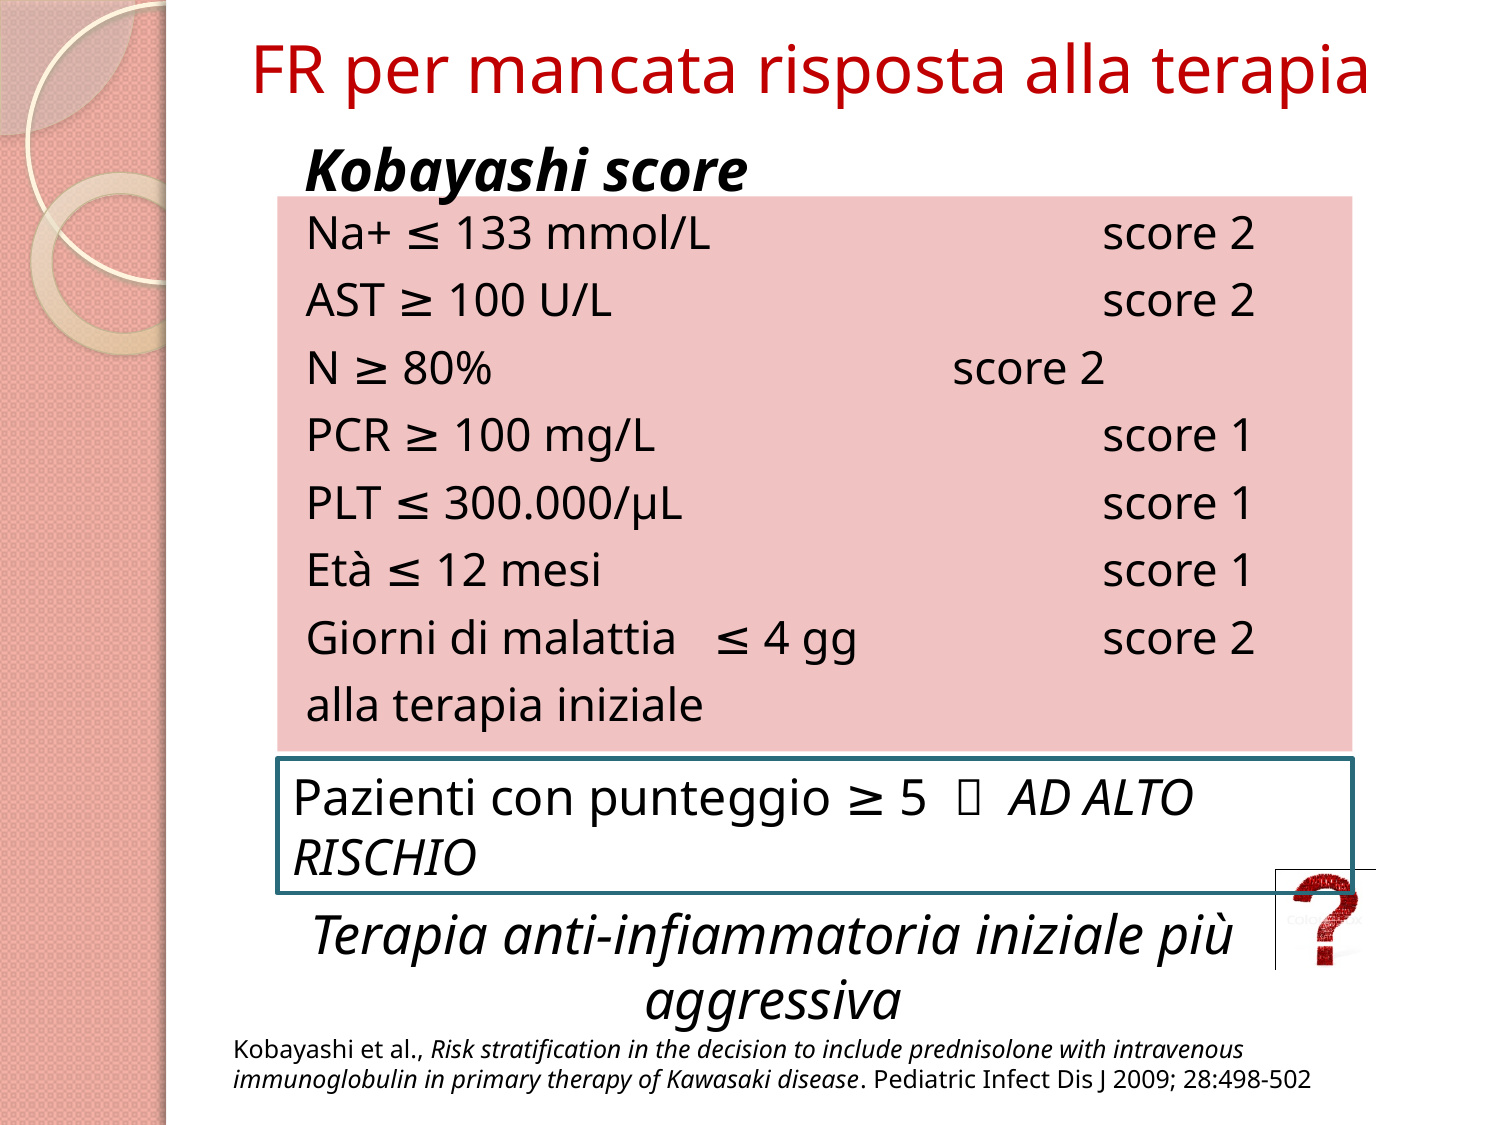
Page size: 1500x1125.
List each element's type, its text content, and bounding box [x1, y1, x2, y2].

text_box Kobayashi score [289, 125, 916, 211]
title FR per mancata risposta alla terapia [235, 7, 1466, 126]
text_box Terapia anti-infiammatoria iniziale più aggressiva [253, 893, 1294, 1026]
picture [1275, 869, 1377, 971]
text_box Kobayashi et al., Risk stratification in the decision to include prednisolone with intravenous immunoglobulin in primary therapy of Kawasaki disease. Pediatric Infect Dis J 2009; 28:498-502 [218, 1026, 1447, 1102]
text_box Na+ ≤ 133 mmol/L score 2 AST ≥ 100 U/L score 2 N ≥ 80% score 2 PCR ≥ 100 mg/L score 1 PLT ≤ 300.000/µL score 1 Età ≤ 12 mesi score 1 Giorni di malattia ≤ 4 gg score 2 alla terapia iniziale [277, 196, 1353, 752]
text_box Pazienti con punteggio ≥ 5  AD ALTO RISCHIO [277, 758, 1353, 893]
